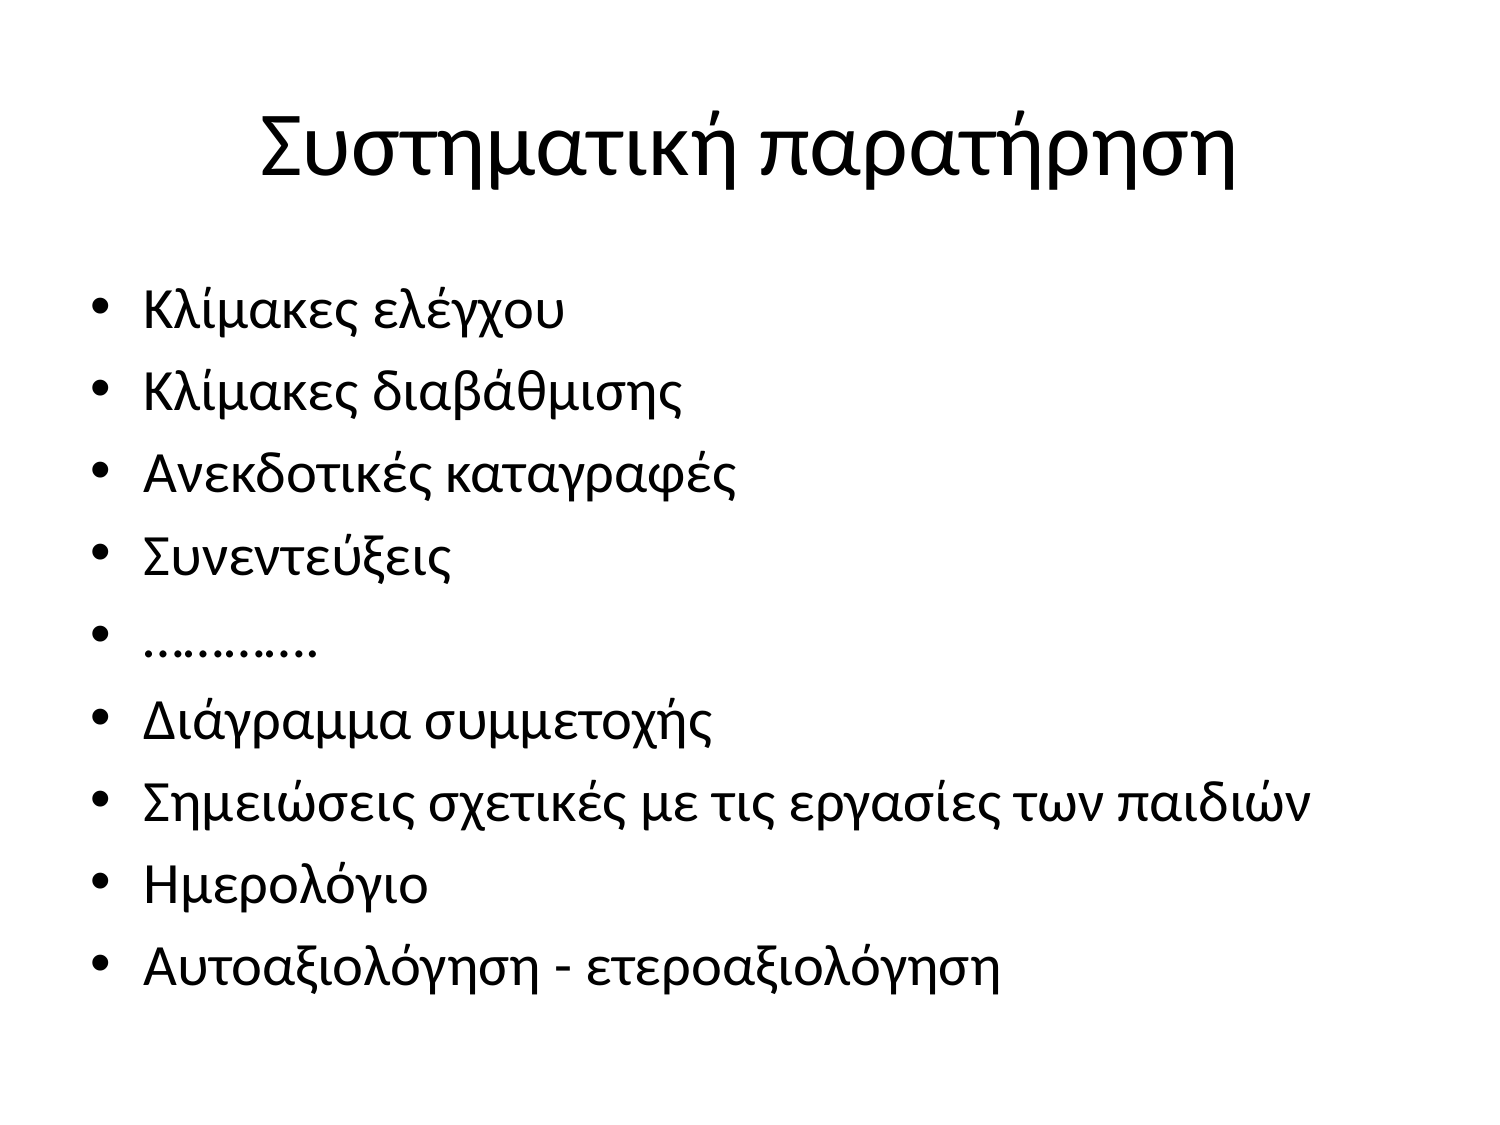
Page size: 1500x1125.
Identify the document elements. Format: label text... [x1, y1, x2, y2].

title Συστηματική παρατήρηση [75, 45, 1425, 233]
list Κλίμακες ελέγχου Κλίμακες διαβάθμισης Ανεκδοτικές καταγραφές Συνεντεύξεις …………. Διάγραμμα συμμετοχής Σημειώσεις σχετικές με τις εργασίες των παιδιών Ημερολόγιο Αυτοαξιολόγηση - ετεροαξιολόγηση [75, 262, 1425, 1005]
